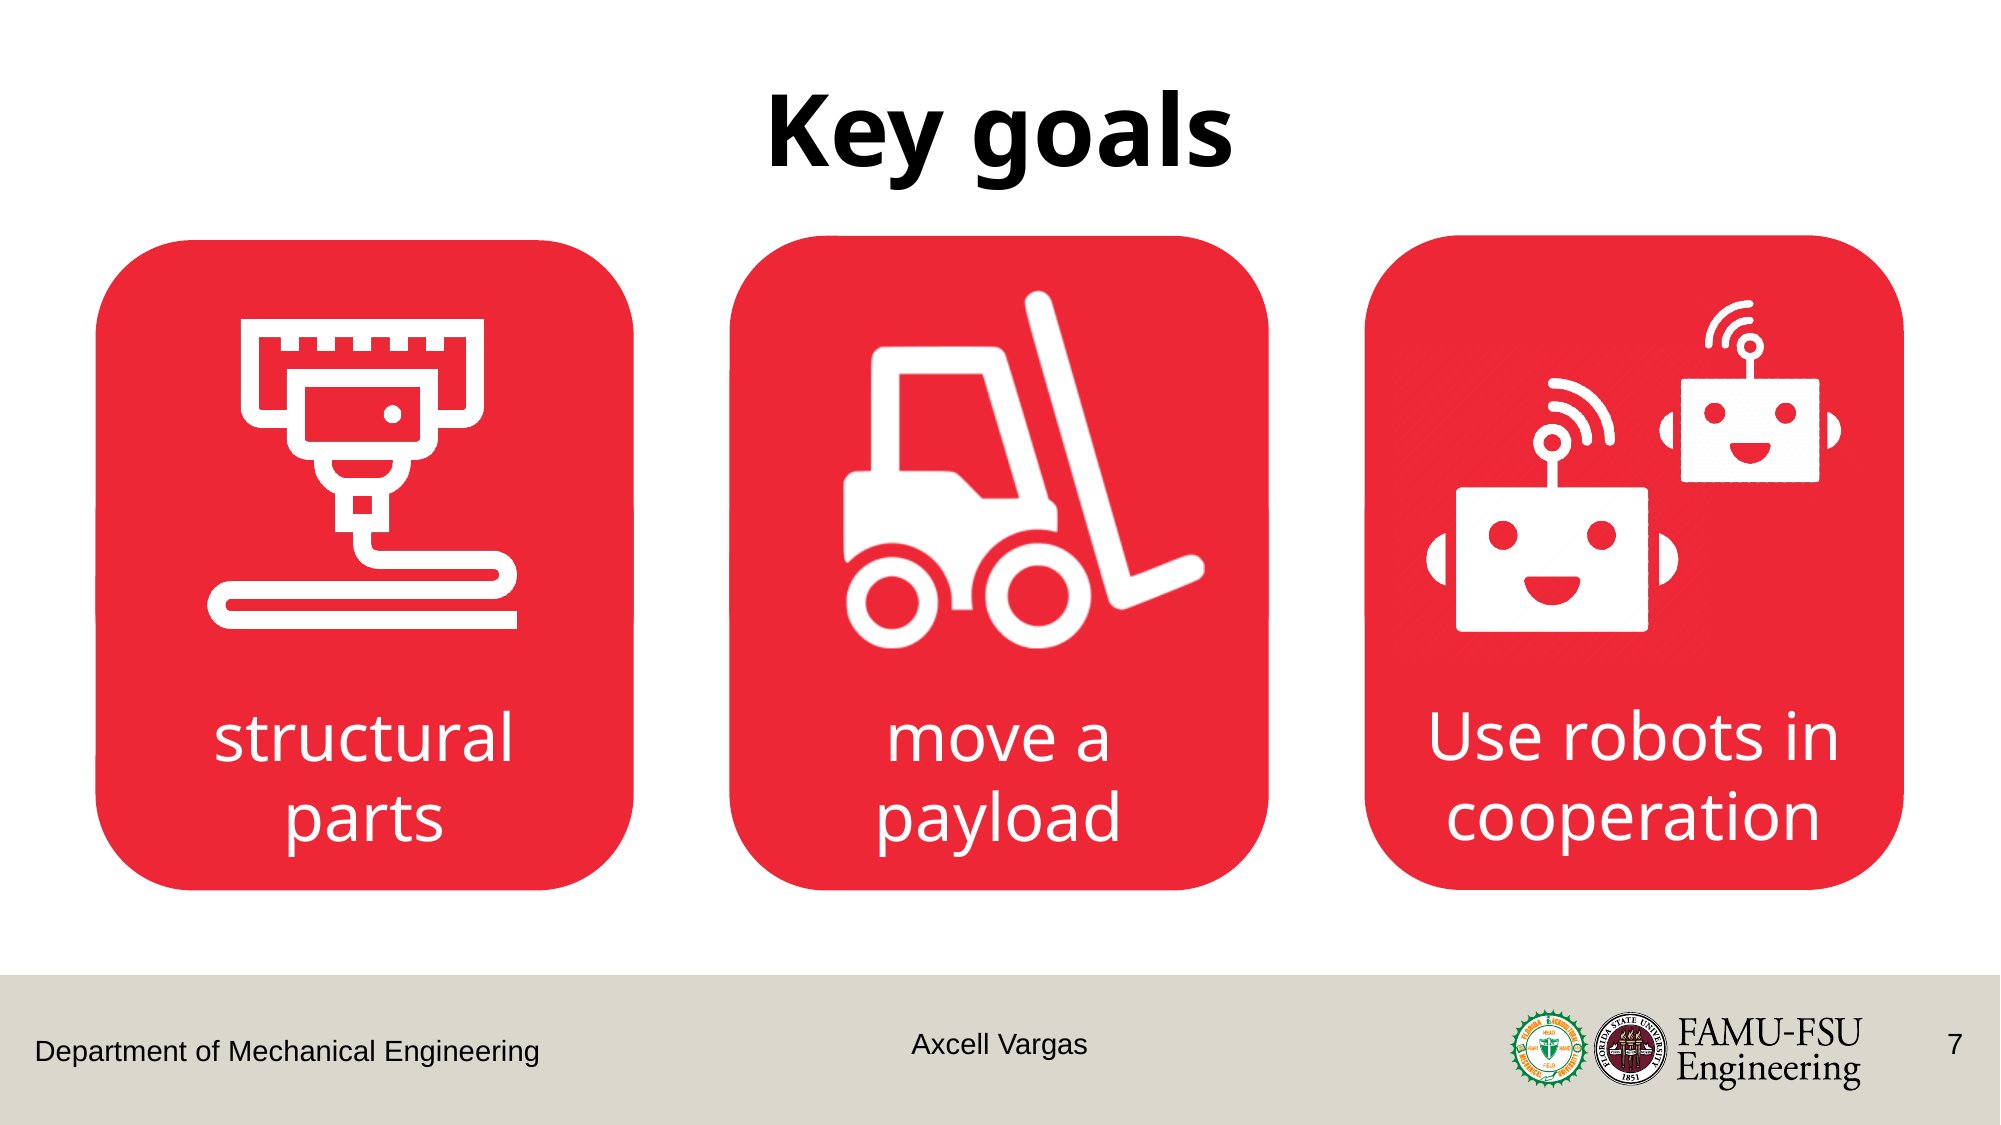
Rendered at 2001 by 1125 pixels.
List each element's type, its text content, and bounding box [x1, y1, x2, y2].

text_box 3D print all structural parts [94, 503, 635, 892]
text_box Pick up and move a payload [728, 504, 1270, 892]
slide_number 7 [1862, 1017, 1978, 1078]
text_box Key goals [137, 73, 1863, 237]
text_box Use robots in cooperation [1363, 503, 1905, 891]
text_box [729, 235, 1269, 707]
footer Axcell Vargas [662, 1017, 1338, 1078]
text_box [95, 240, 634, 711]
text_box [1364, 235, 1904, 706]
